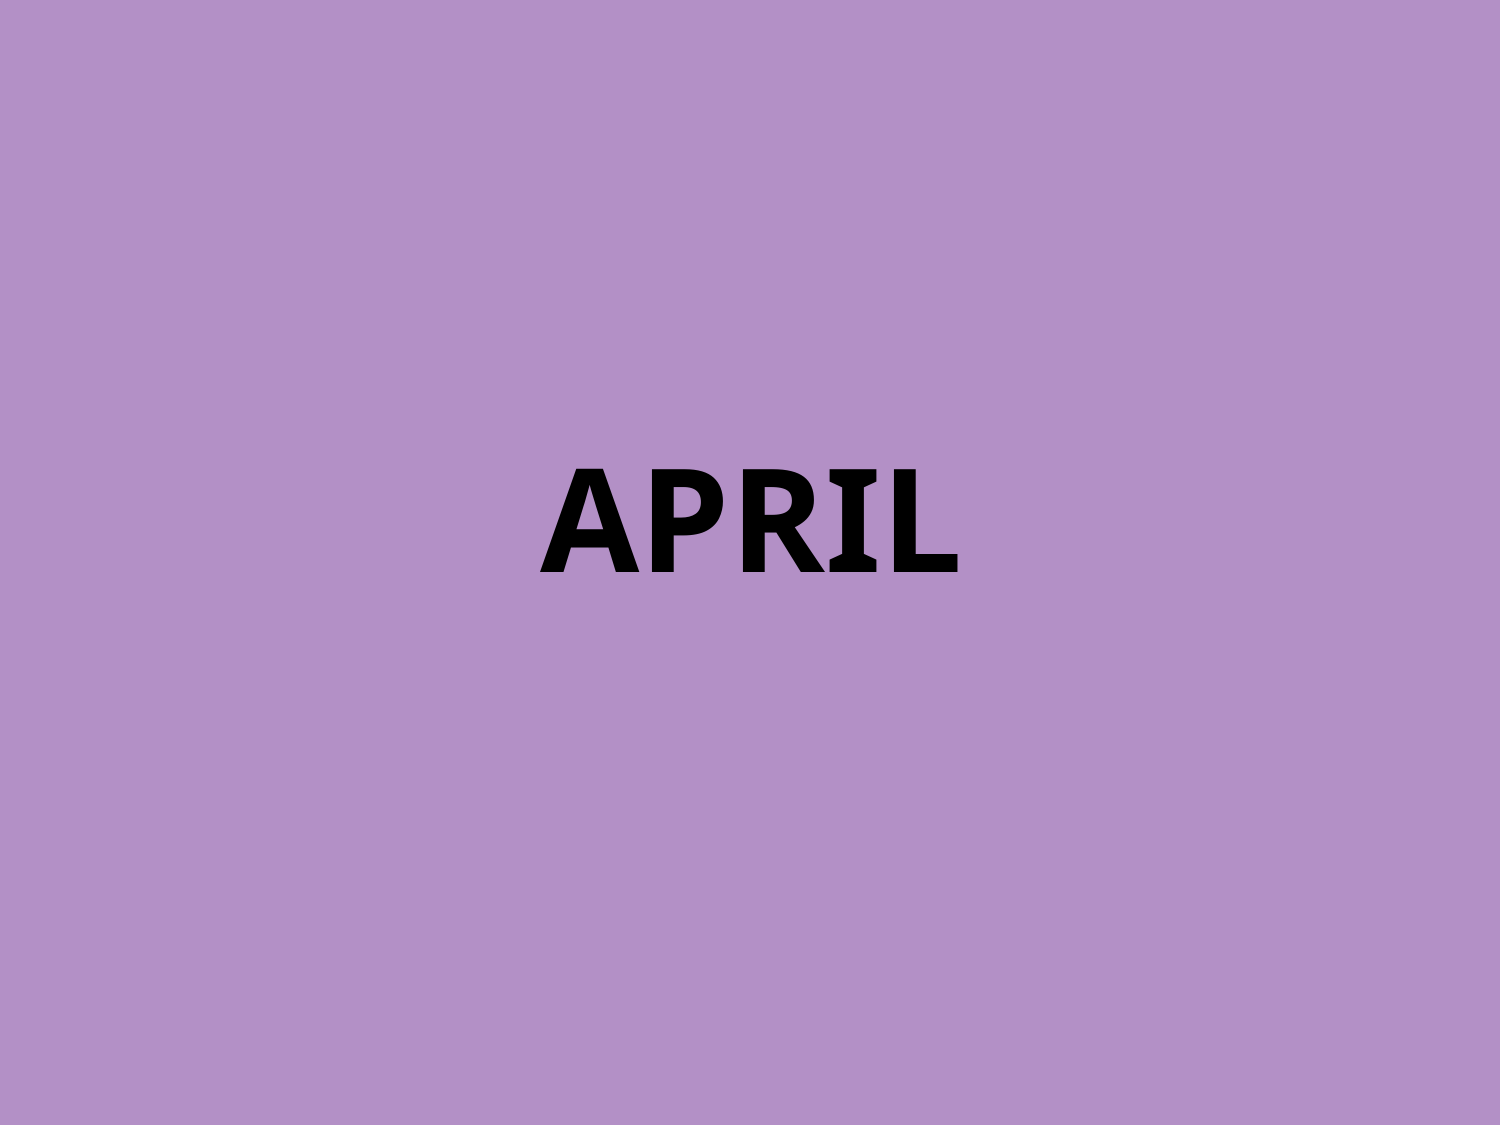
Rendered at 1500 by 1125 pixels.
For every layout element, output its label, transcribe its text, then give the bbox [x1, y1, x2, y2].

title APRIL [76, 420, 1427, 609]
